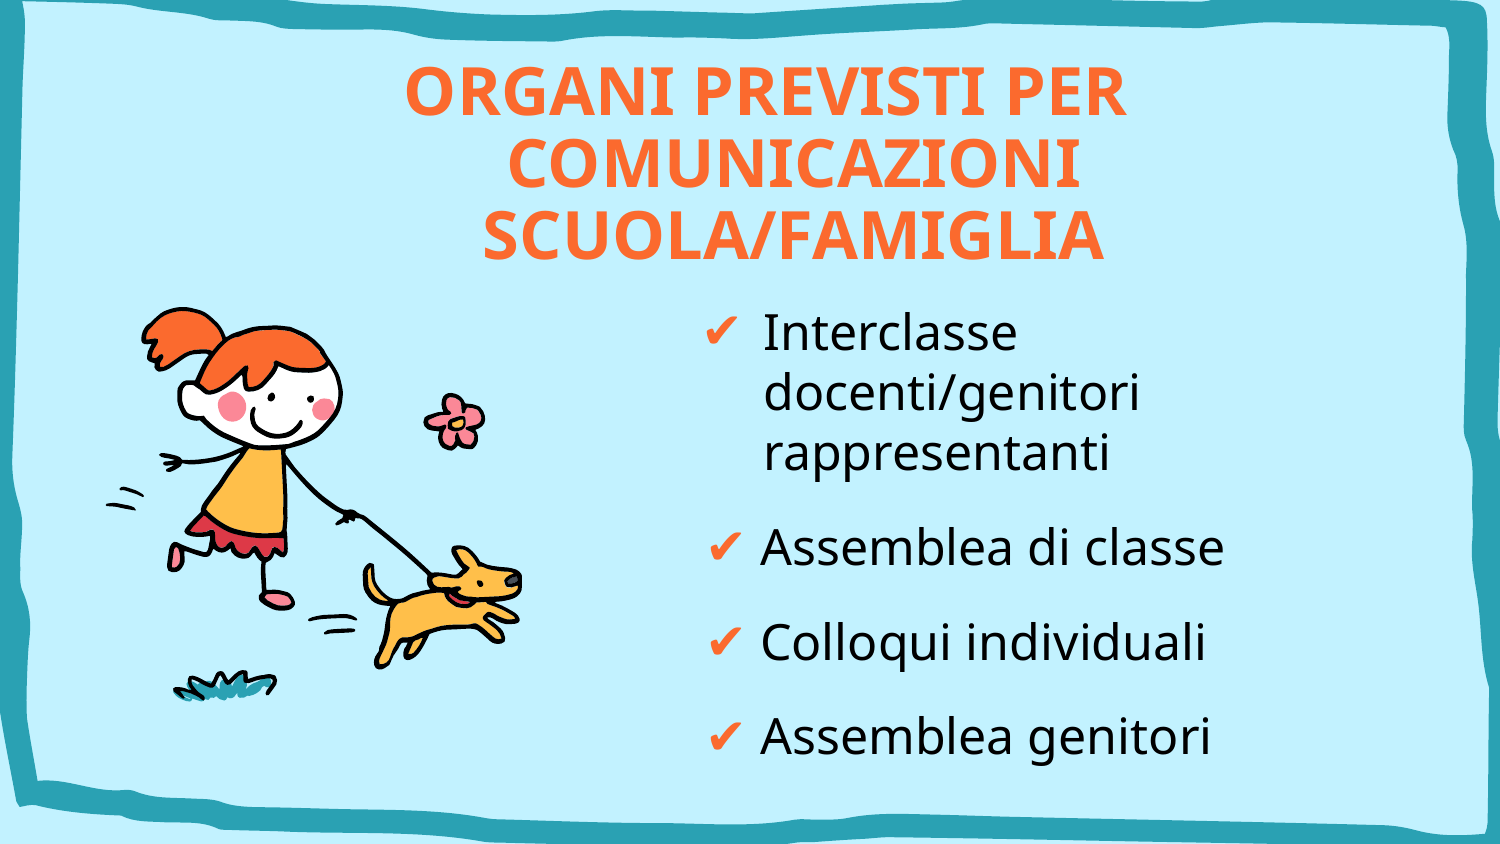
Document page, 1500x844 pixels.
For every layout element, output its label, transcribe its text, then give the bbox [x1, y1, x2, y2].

subtitle Interclasse docenti/genitori rappresentanti Assemblea di classe Colloqui individuali Assemblea genitori [688, 285, 1322, 358]
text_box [422, 392, 486, 452]
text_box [172, 669, 279, 703]
title ORGANI PREVISTI PER COMUNICAZIONI SCUOLA/FAMIGLIA [118, 72, 1414, 260]
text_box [105, 305, 523, 671]
